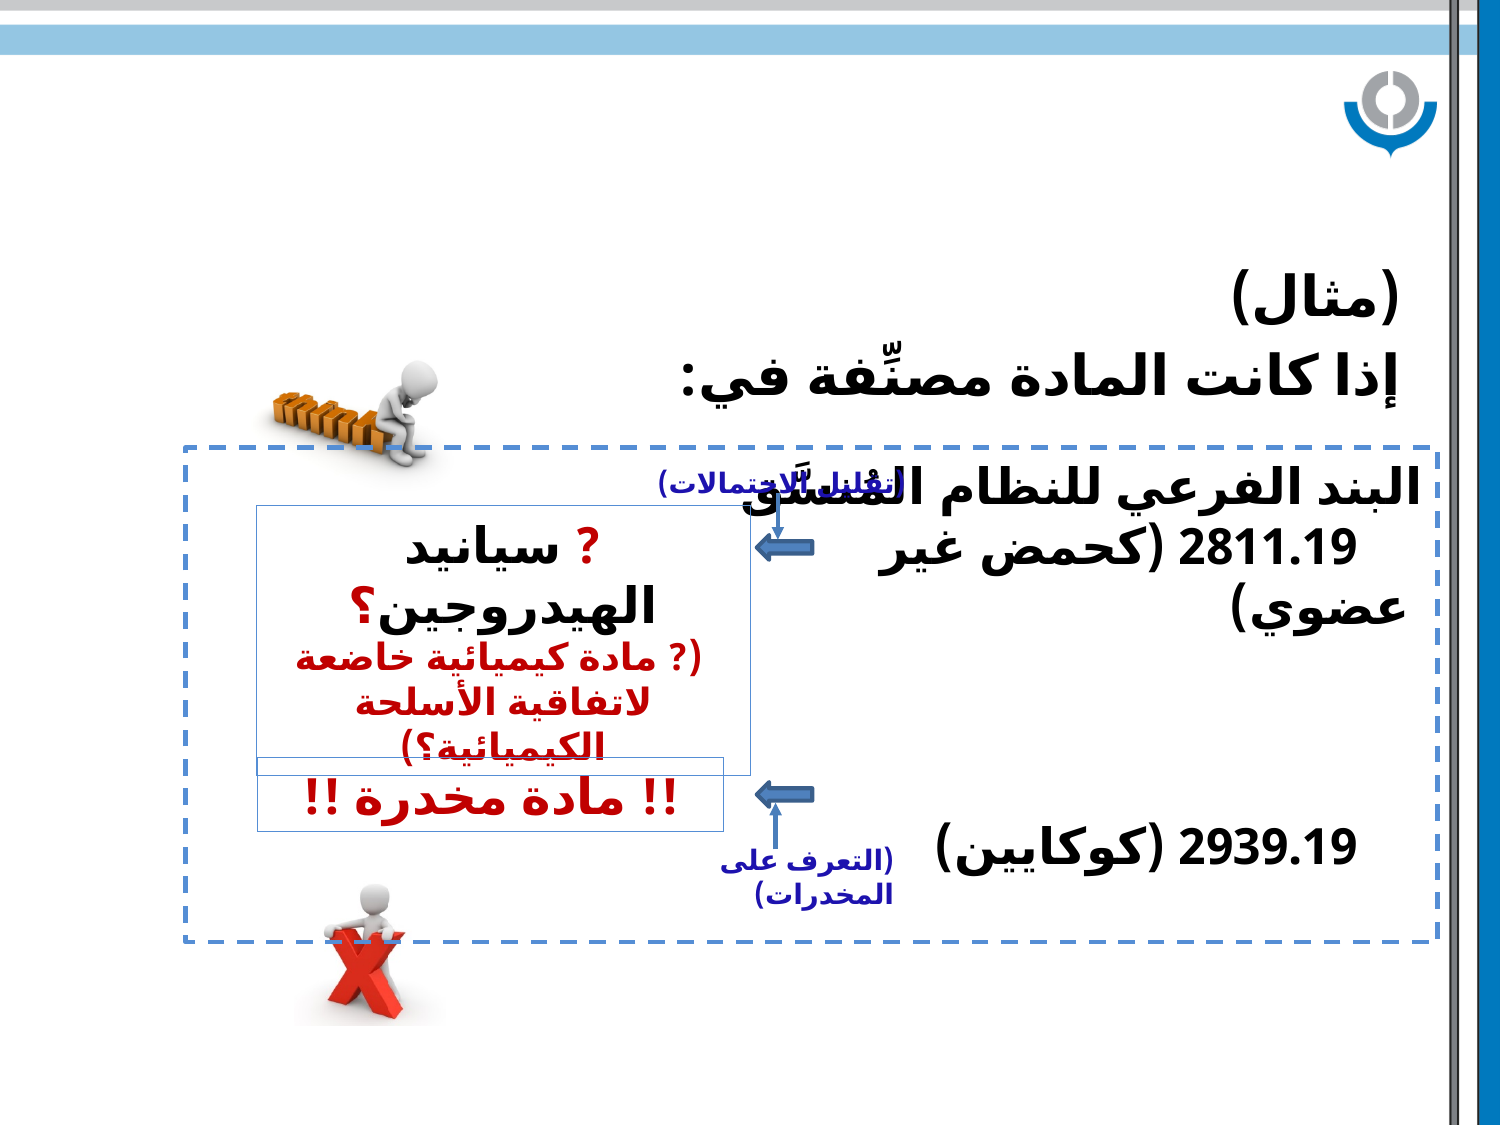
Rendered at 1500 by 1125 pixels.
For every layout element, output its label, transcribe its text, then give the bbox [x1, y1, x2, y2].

picture [236, 273, 456, 494]
text_box البند الفرعي للنظام المُنسَّق 2811.19 (كحمض غير عضوي) 2939.19 (كوكايين) [185, 447, 1438, 943]
text_box [754, 780, 815, 809]
text_box (التعرف على المخدرات) [646, 835, 909, 918]
list (مثال) إذا كانت المادة مصنِّفة في: [0, 252, 1438, 863]
text_box ? سيانيد الهيدروجين؟ (? مادة كيميائية خاضعة لاتفاقية الأسلحة الكيميائية؟) [256, 505, 751, 776]
text_box (تقليل الاحتمالات) [557, 458, 999, 507]
picture [0, 0, 1500, 1125]
text_box [754, 533, 815, 562]
text_box !! مادة مخدرة !! [257, 757, 724, 832]
